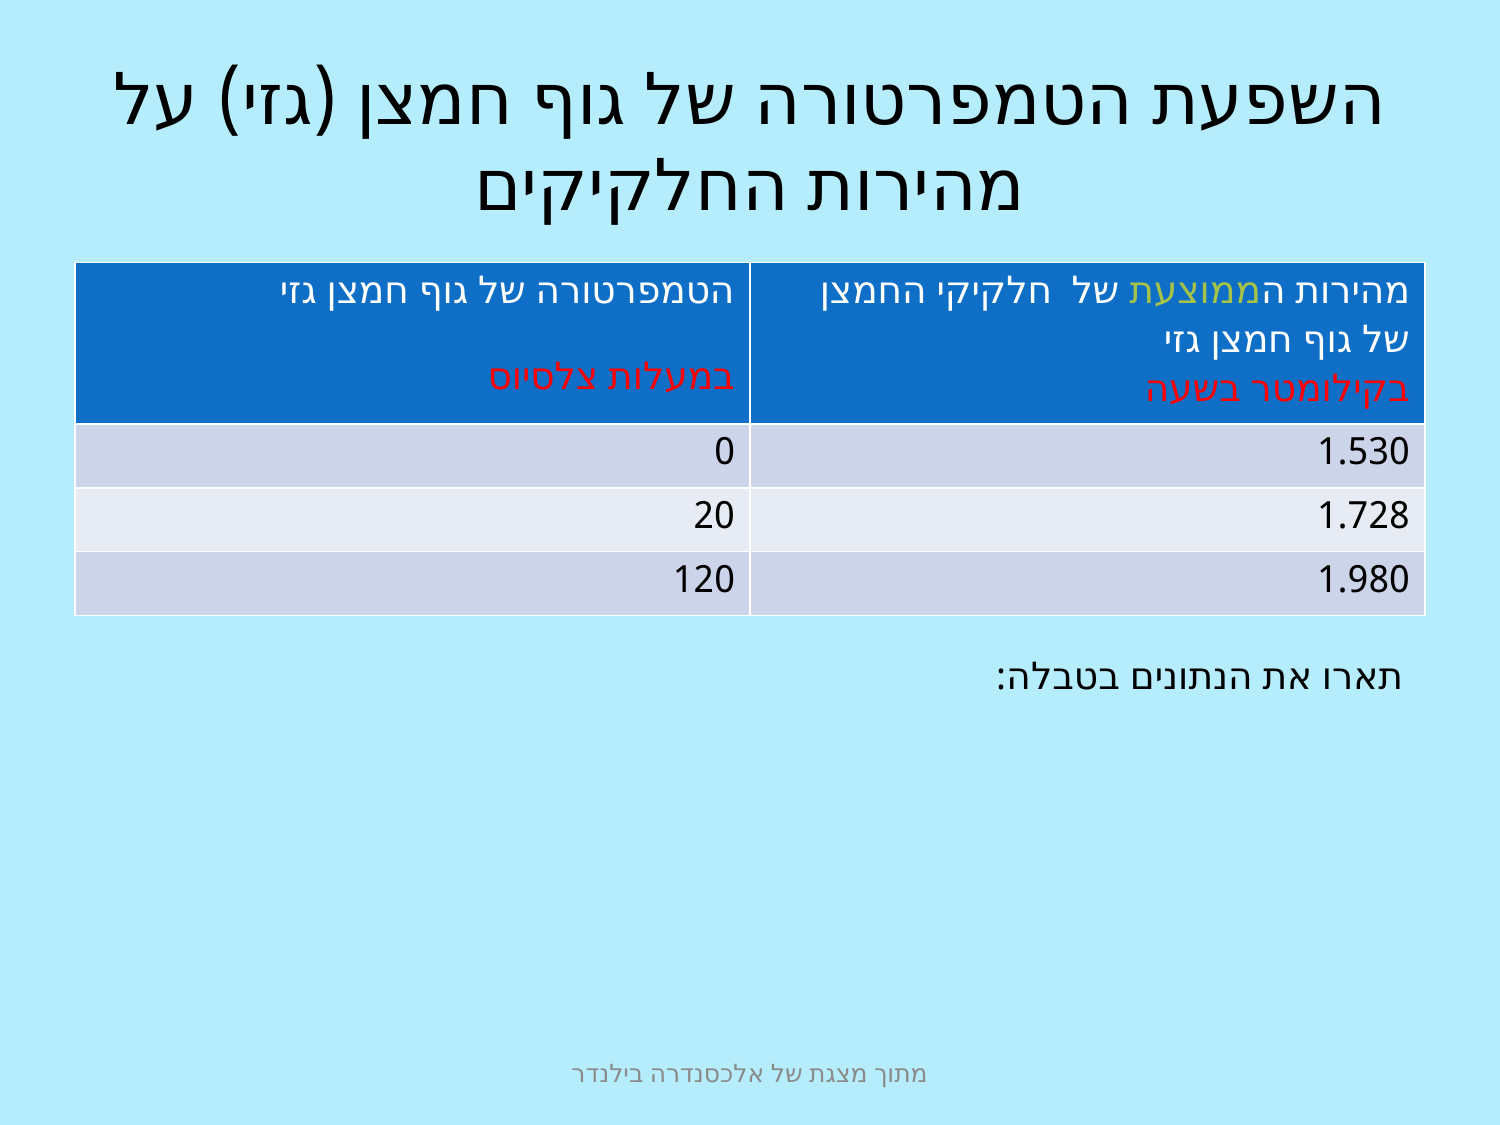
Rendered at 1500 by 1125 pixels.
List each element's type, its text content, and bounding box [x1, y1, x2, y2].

text_box תארו את הנתונים בטבלה: [117, 644, 1418, 750]
table_cell 120 [76, 552, 749, 615]
table_header הטמפרטורה של גוף חמצן גזי במעלות צלסיוס [76, 263, 749, 423]
table_cell 1.980 [751, 552, 1424, 615]
title השפעת הטמפרטורה של גוף חמצן (גזי) על מהירות החלקיקים [75, 45, 1425, 233]
table_cell 0 [76, 425, 749, 487]
table_cell 1.728 [751, 489, 1424, 551]
footer מתוך מצגת של אלכסנדרה בילנדר [512, 1042, 988, 1103]
table_cell 1.530 [751, 425, 1424, 487]
table_header מהירות הממוצעת של חלקיקי החמצן של גוף חמצן גזי בקילומטר בשעה [751, 263, 1424, 423]
table_cell 20 [76, 489, 749, 551]
